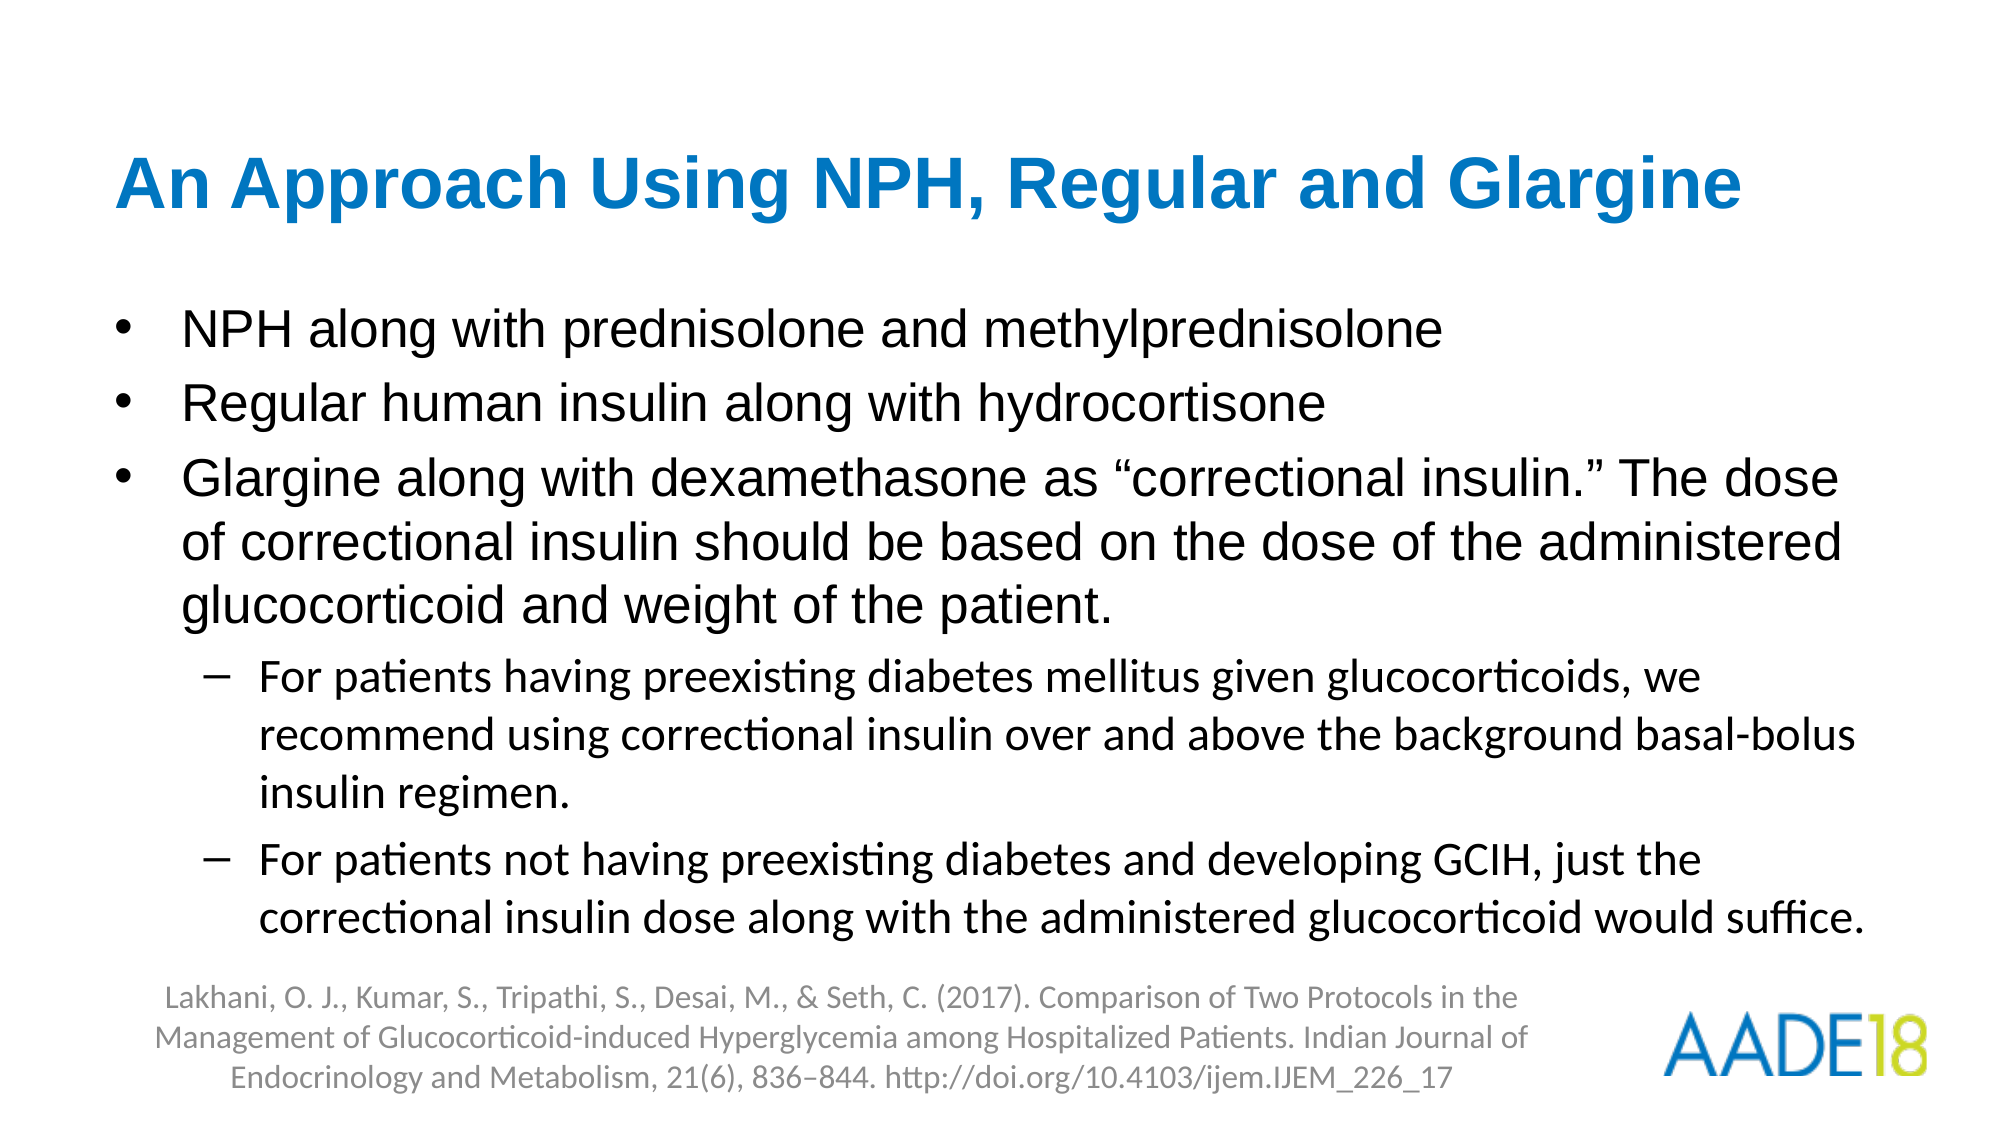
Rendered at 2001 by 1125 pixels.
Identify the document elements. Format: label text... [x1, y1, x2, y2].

footer Lakhani, O. J., Kumar, S., Tripathi, S., Desai, M., & Seth, C. (2017). Comparison of Two Protocols in the Management of Glucocorticoid-induced Hyperglycemia among Hospitalized Patients. Indian Journal of Endocrinology and Metabolism, 21(6), 836–844. http://doi.org/10.4103/ijem.IJEM_226_17 [81, 964, 1605, 1107]
title An Approach Using NPH, Regular and Glargine [99, 126, 1921, 233]
list NPH along with prednisolone and methylprednisolone Regular human insulin along with hydrocortisone Glargine along with dexamethasone as “correctional insulin.” The dose of correctional insulin should be based on the dose of the administered glucocorticoid and weight of the patient. For patients having preexisting diabetes mellitus given glucocorticoids, we recommend using correctional insulin over and above the background basal-bolus insulin regimen. For patients not having preexisting diabetes and developing GCIH, just the correctional insulin dose along with the administered glucocorticoid would suffice. [99, 286, 1900, 1005]
